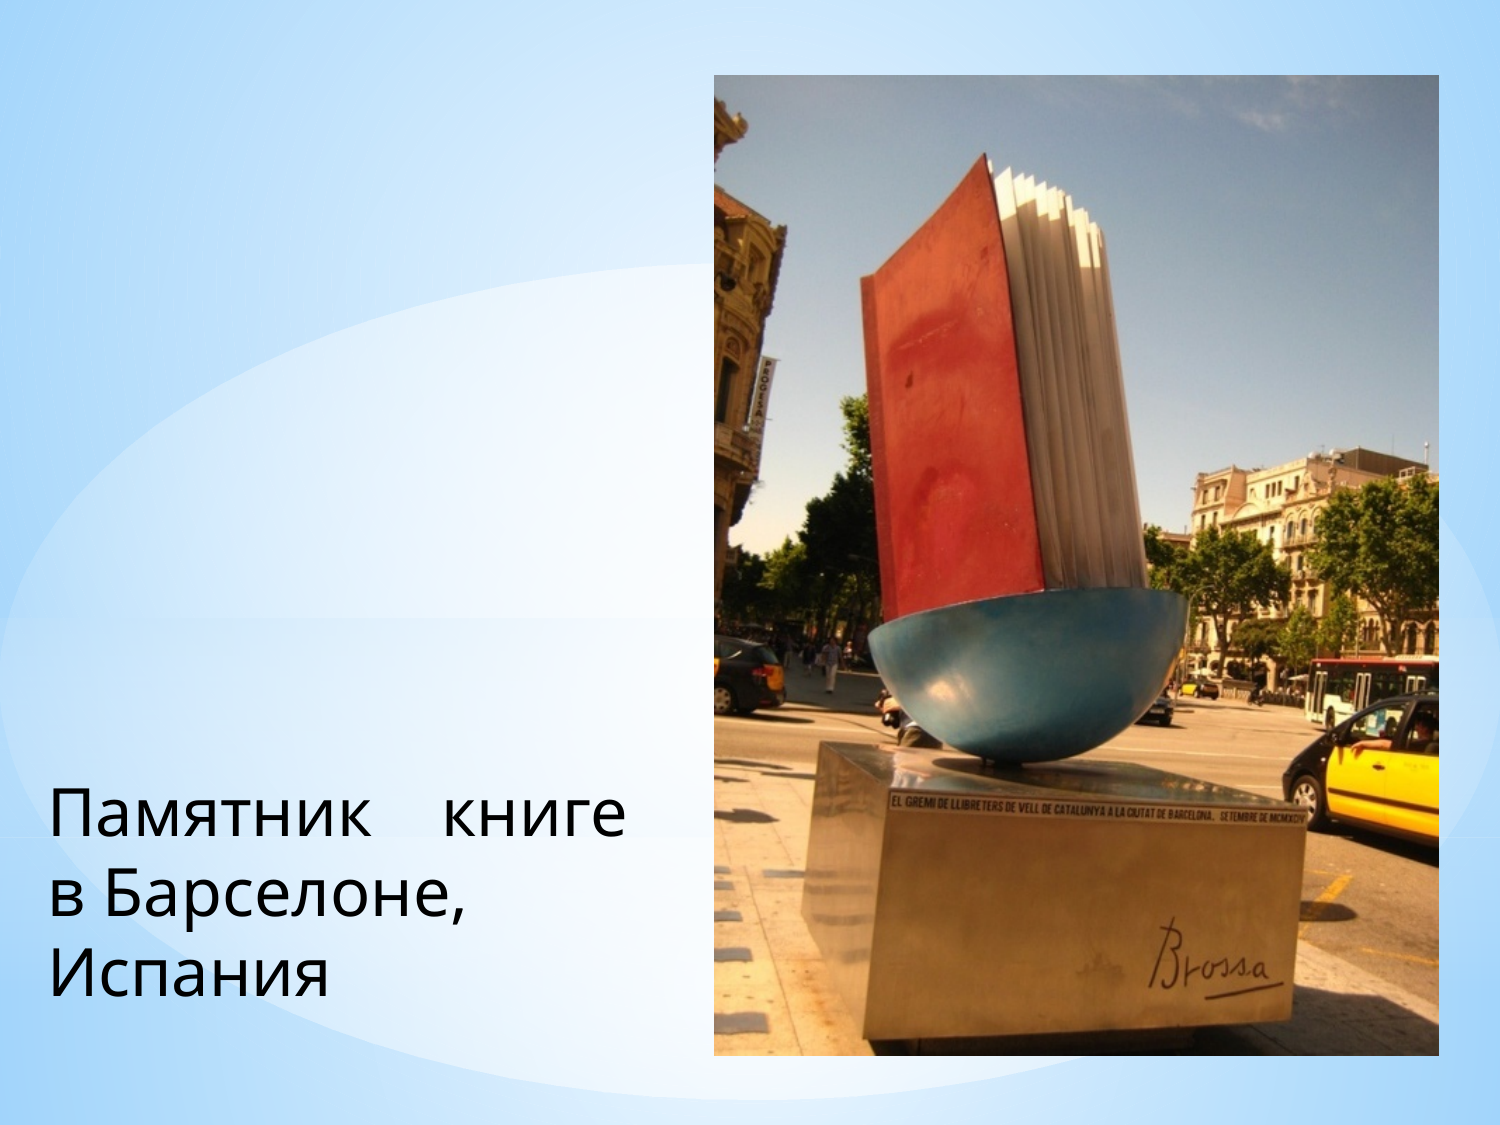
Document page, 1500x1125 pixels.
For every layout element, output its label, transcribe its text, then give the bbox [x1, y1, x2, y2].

text_box Памятник книге в Барселоне, Испания [24, 785, 691, 994]
picture [714, 75, 1439, 1057]
